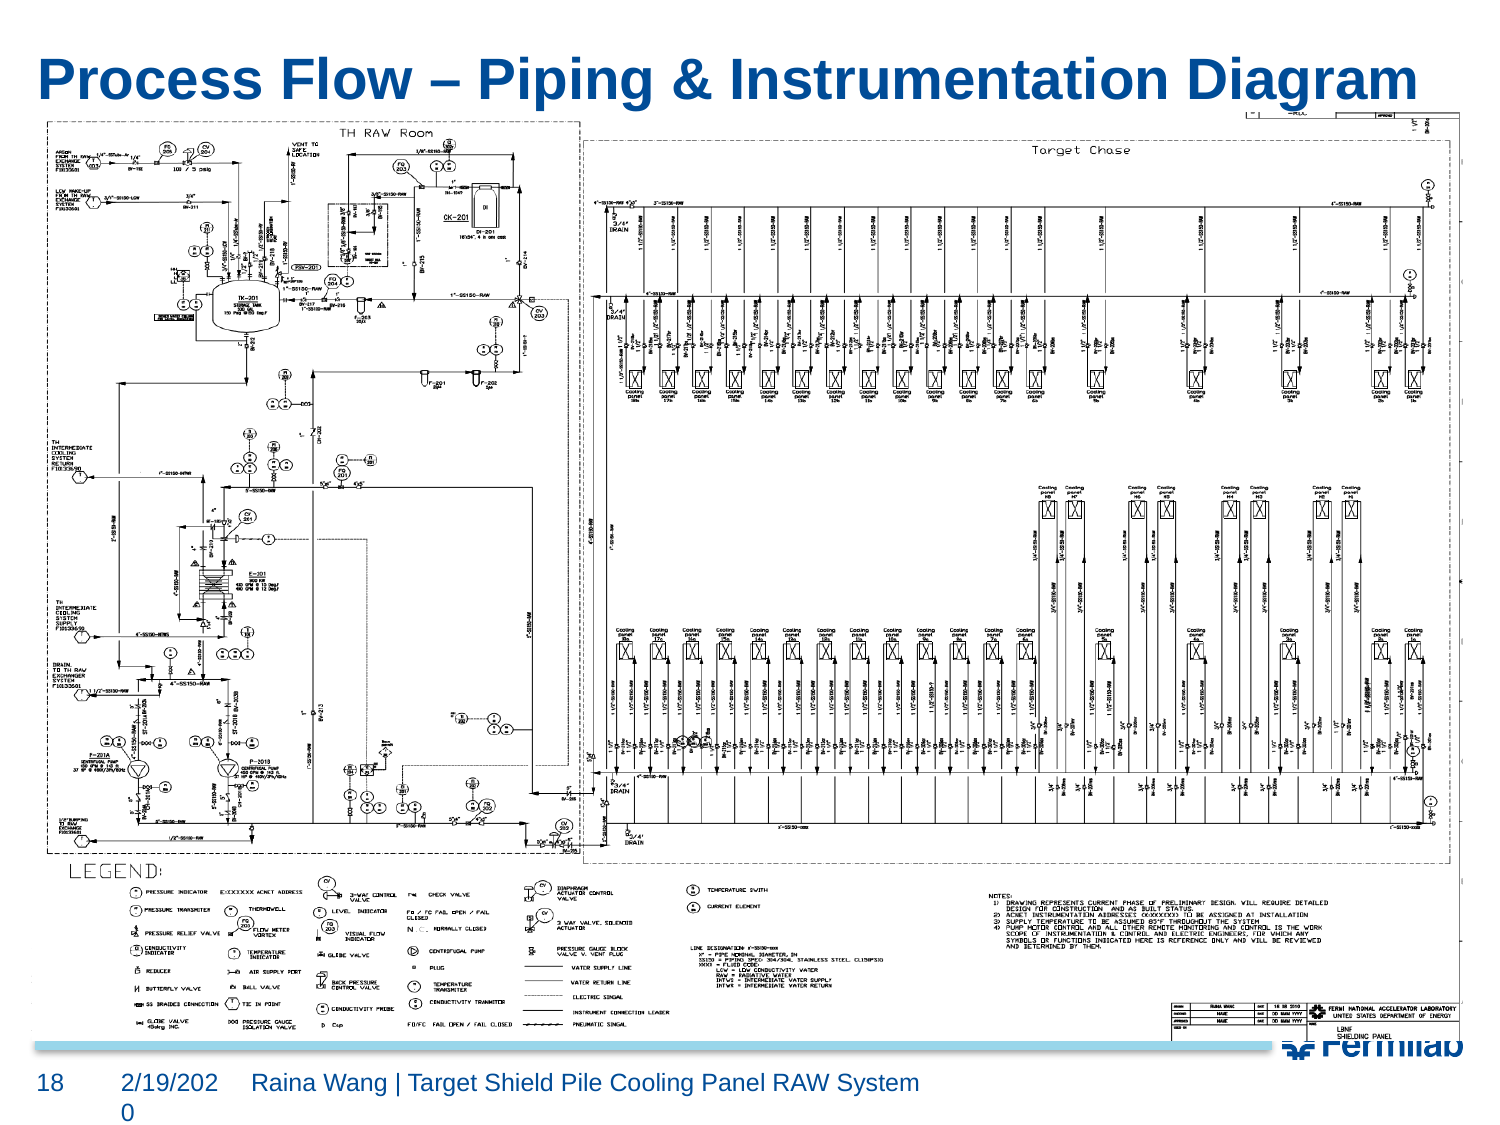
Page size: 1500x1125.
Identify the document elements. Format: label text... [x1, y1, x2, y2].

slide_number 18 [36, 1066, 105, 1106]
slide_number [120, 1066, 232, 1107]
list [31, 111, 1463, 1041]
title Process Flow – Piping & Instrumentation Diagram [37, 41, 1463, 111]
picture [1282, 1041, 1463, 1060]
footer Raina Wang | Target Shield Pile Cooling Panel RAW System [251, 1066, 1279, 1107]
